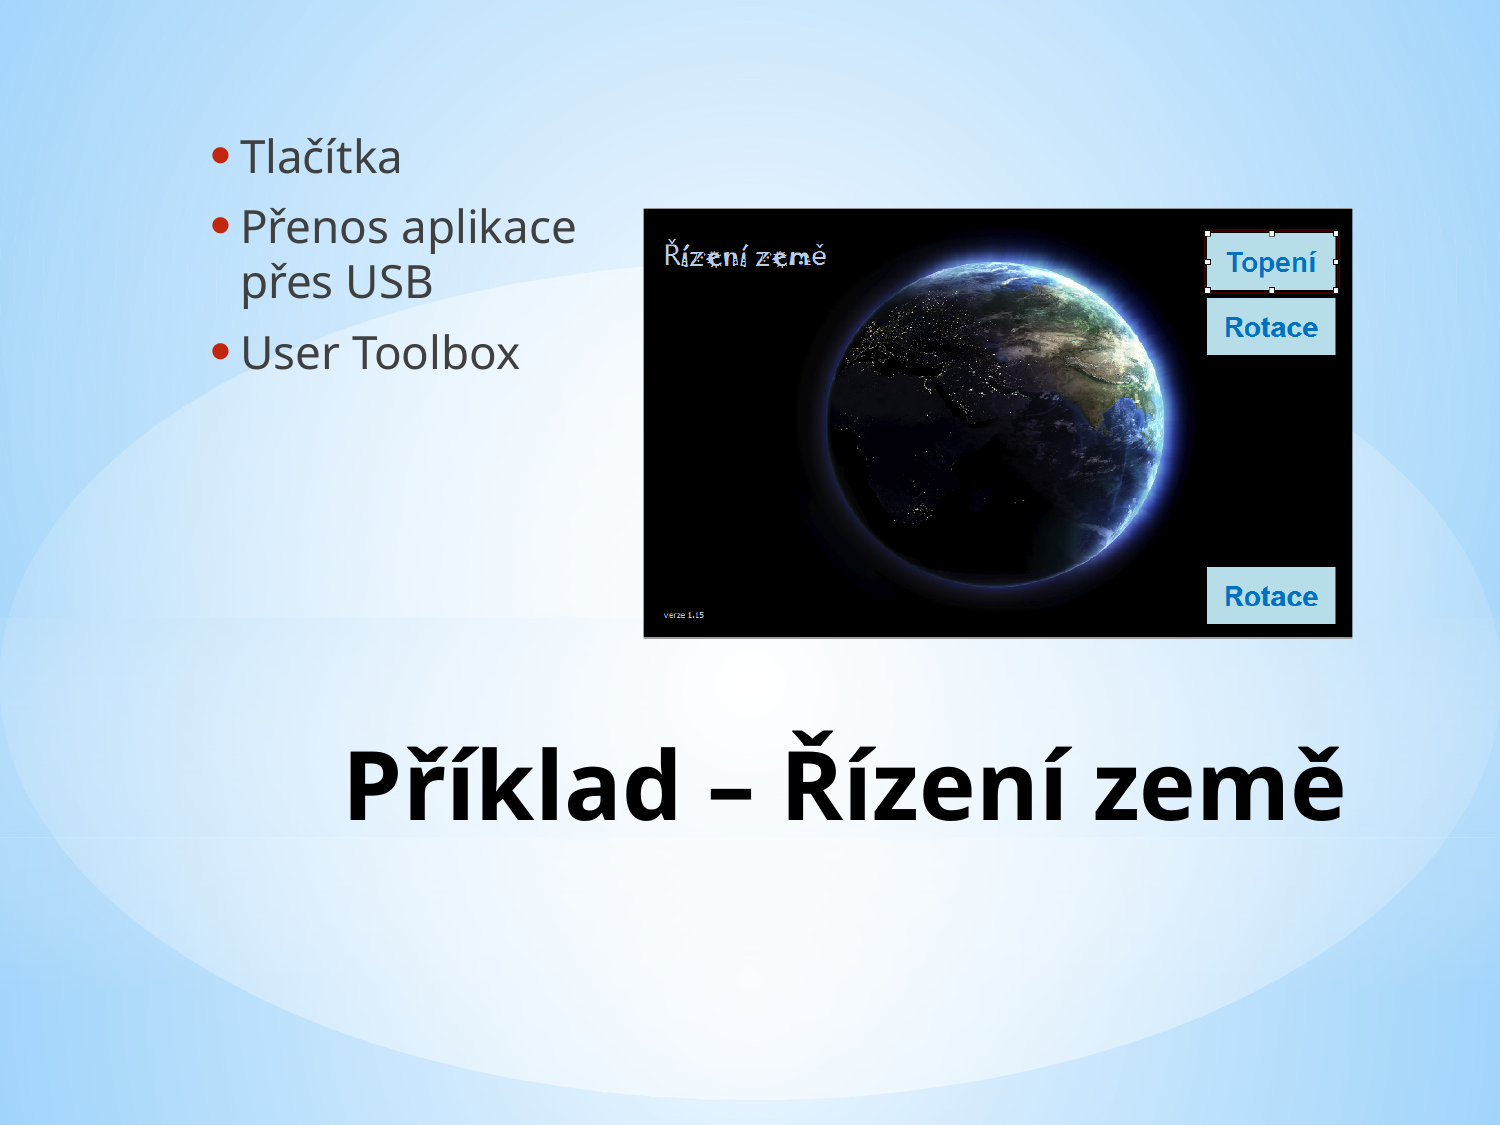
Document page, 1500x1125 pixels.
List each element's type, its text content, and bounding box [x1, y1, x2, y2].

picture [643, 207, 1353, 640]
list Tlačítka Přenos aplikace přes USB User Toolbox [187, 120, 644, 690]
title Příklad – Řízení země [294, 717, 1363, 905]
